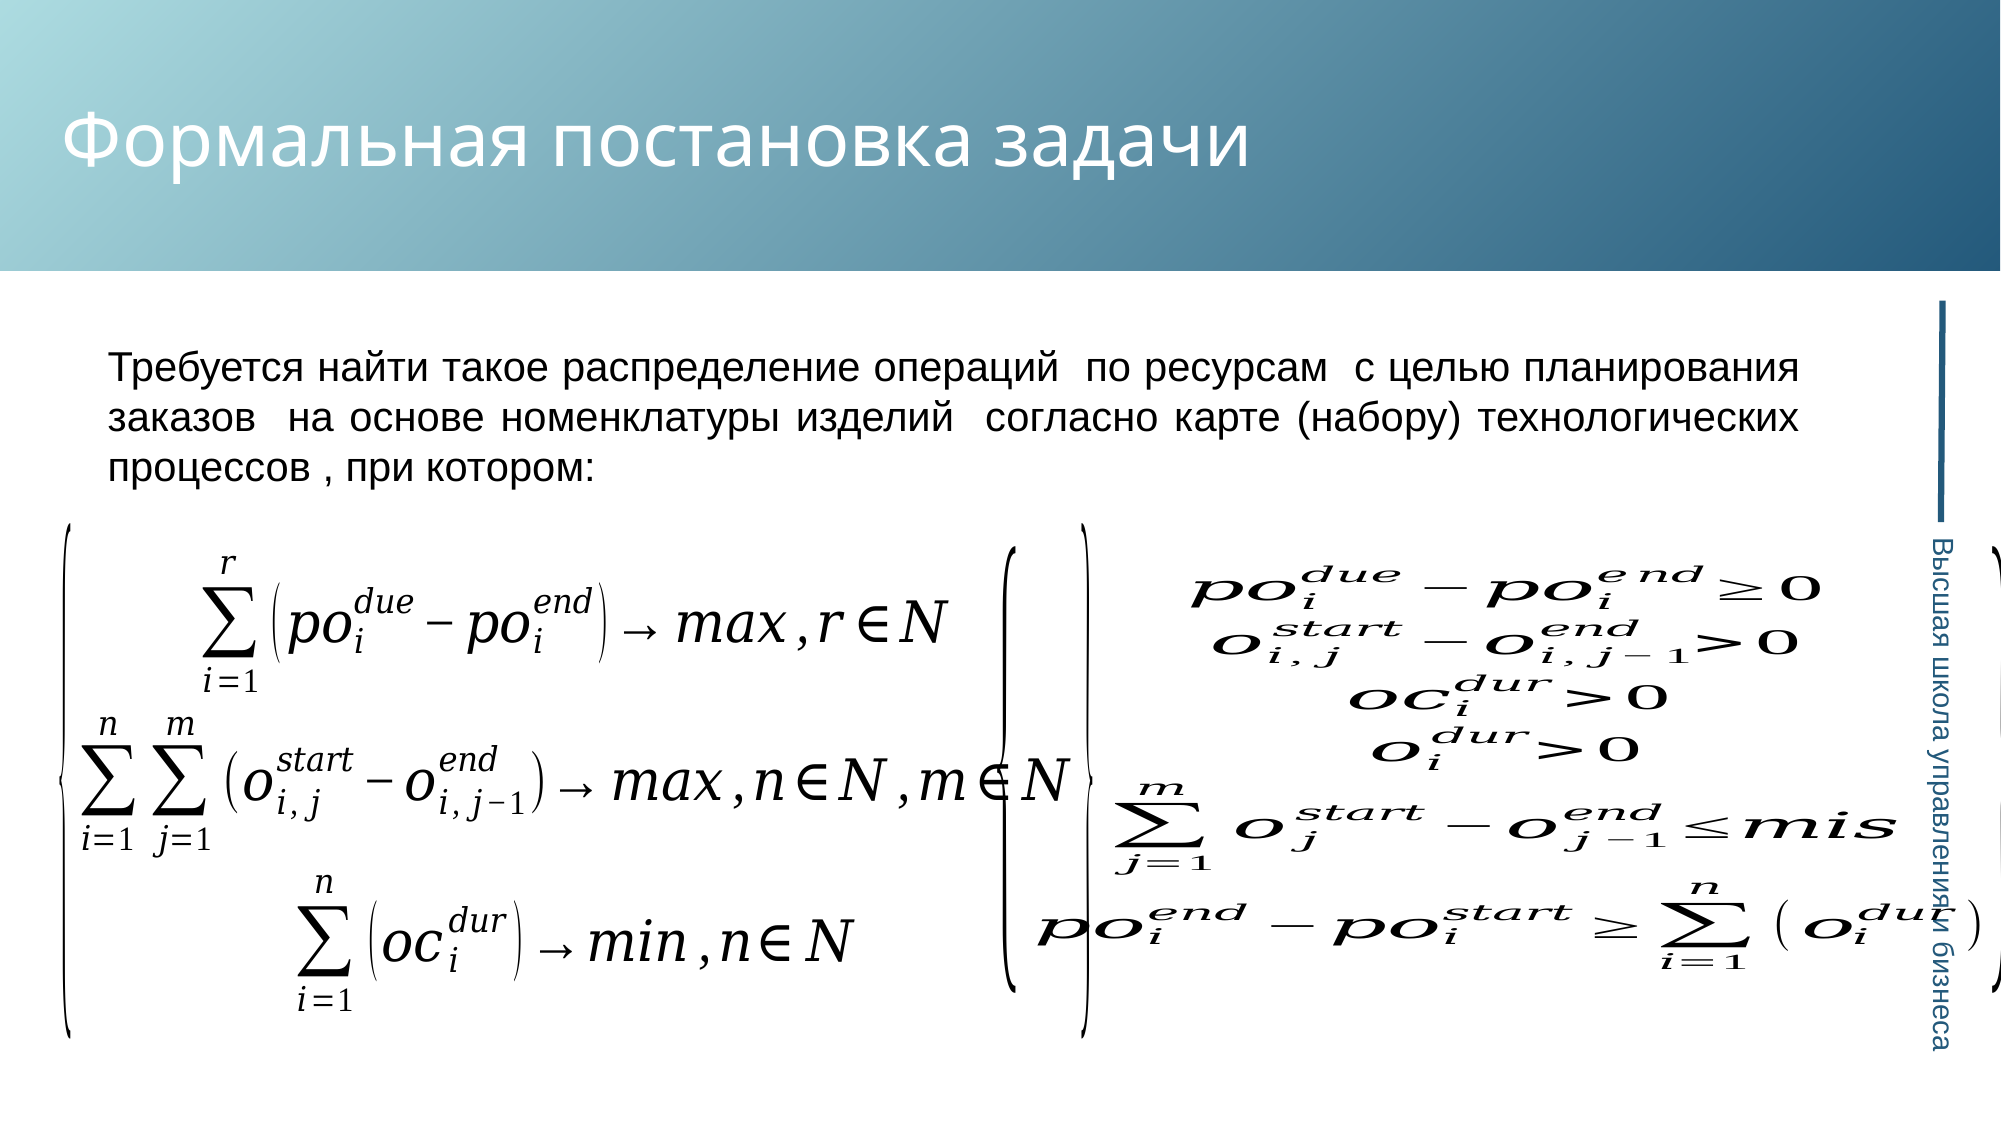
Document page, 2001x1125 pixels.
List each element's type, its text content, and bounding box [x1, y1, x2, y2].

text_box [0, 0, 2000, 271]
text_box Формальная постановка задачи [47, 83, 1970, 189]
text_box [1919, 300, 1970, 1081]
